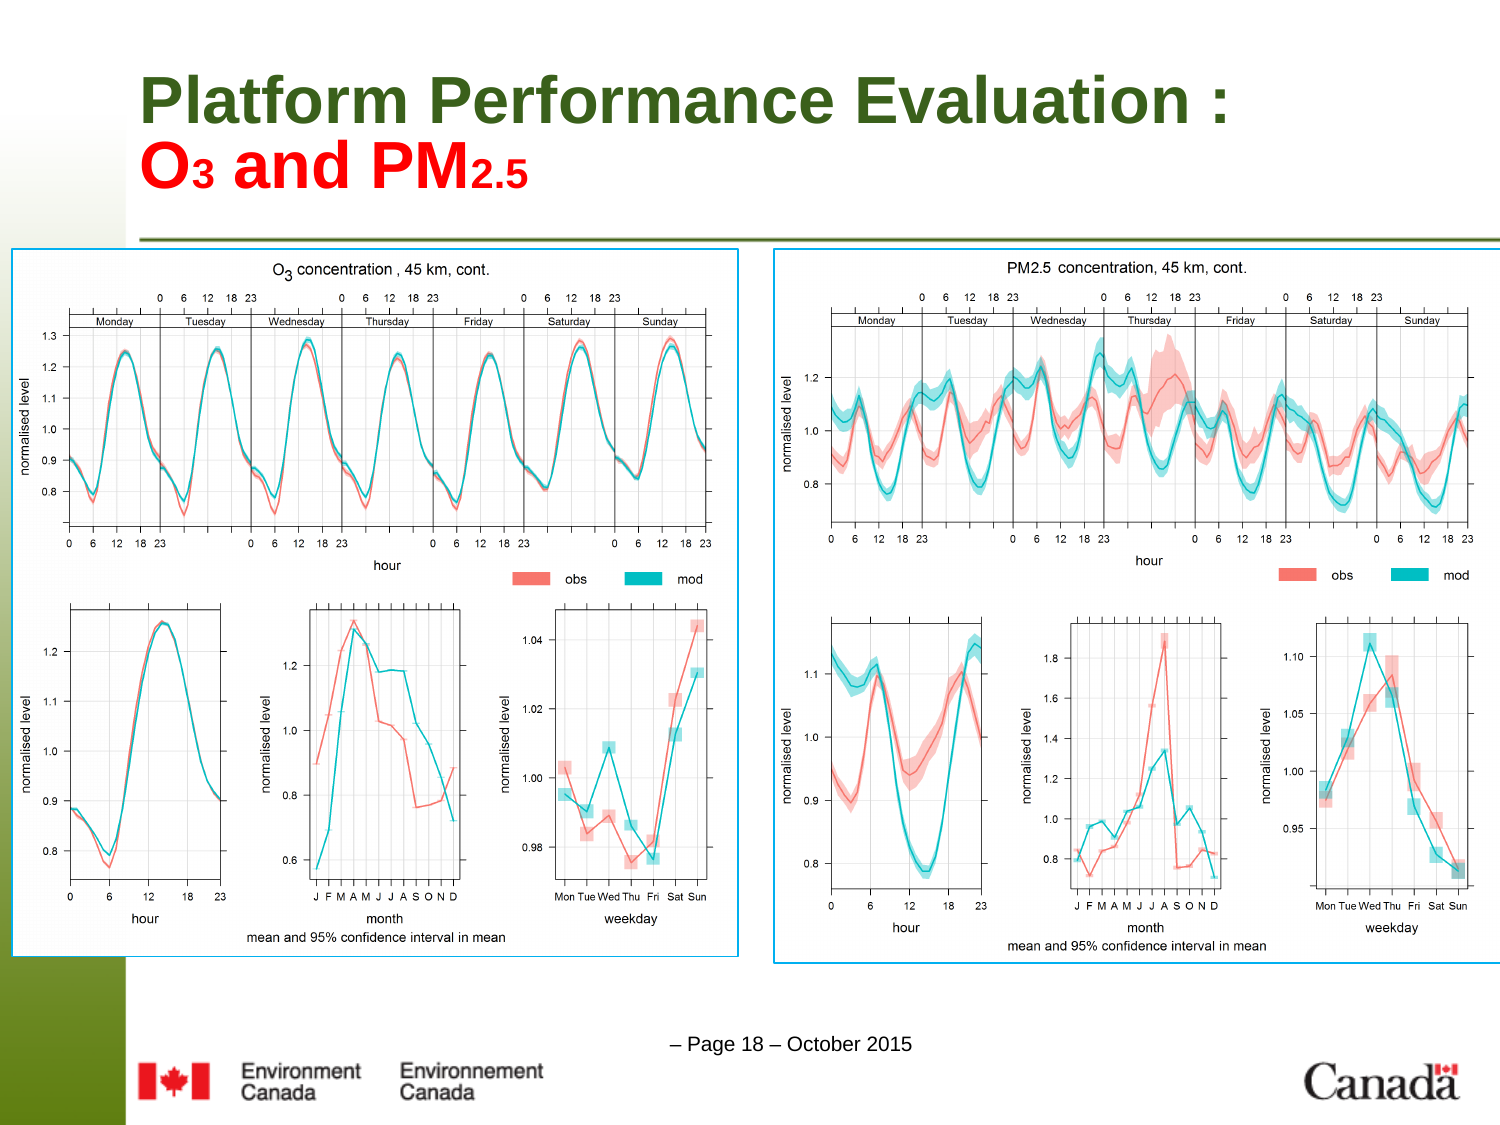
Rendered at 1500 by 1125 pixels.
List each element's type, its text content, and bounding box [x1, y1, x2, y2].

text_box Platform Performance Evaluation : O3 and PM2.5 [125, 99, 1450, 238]
picture [0, 0, 1500, 1125]
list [12, 249, 738, 956]
picture [776, 251, 1500, 961]
